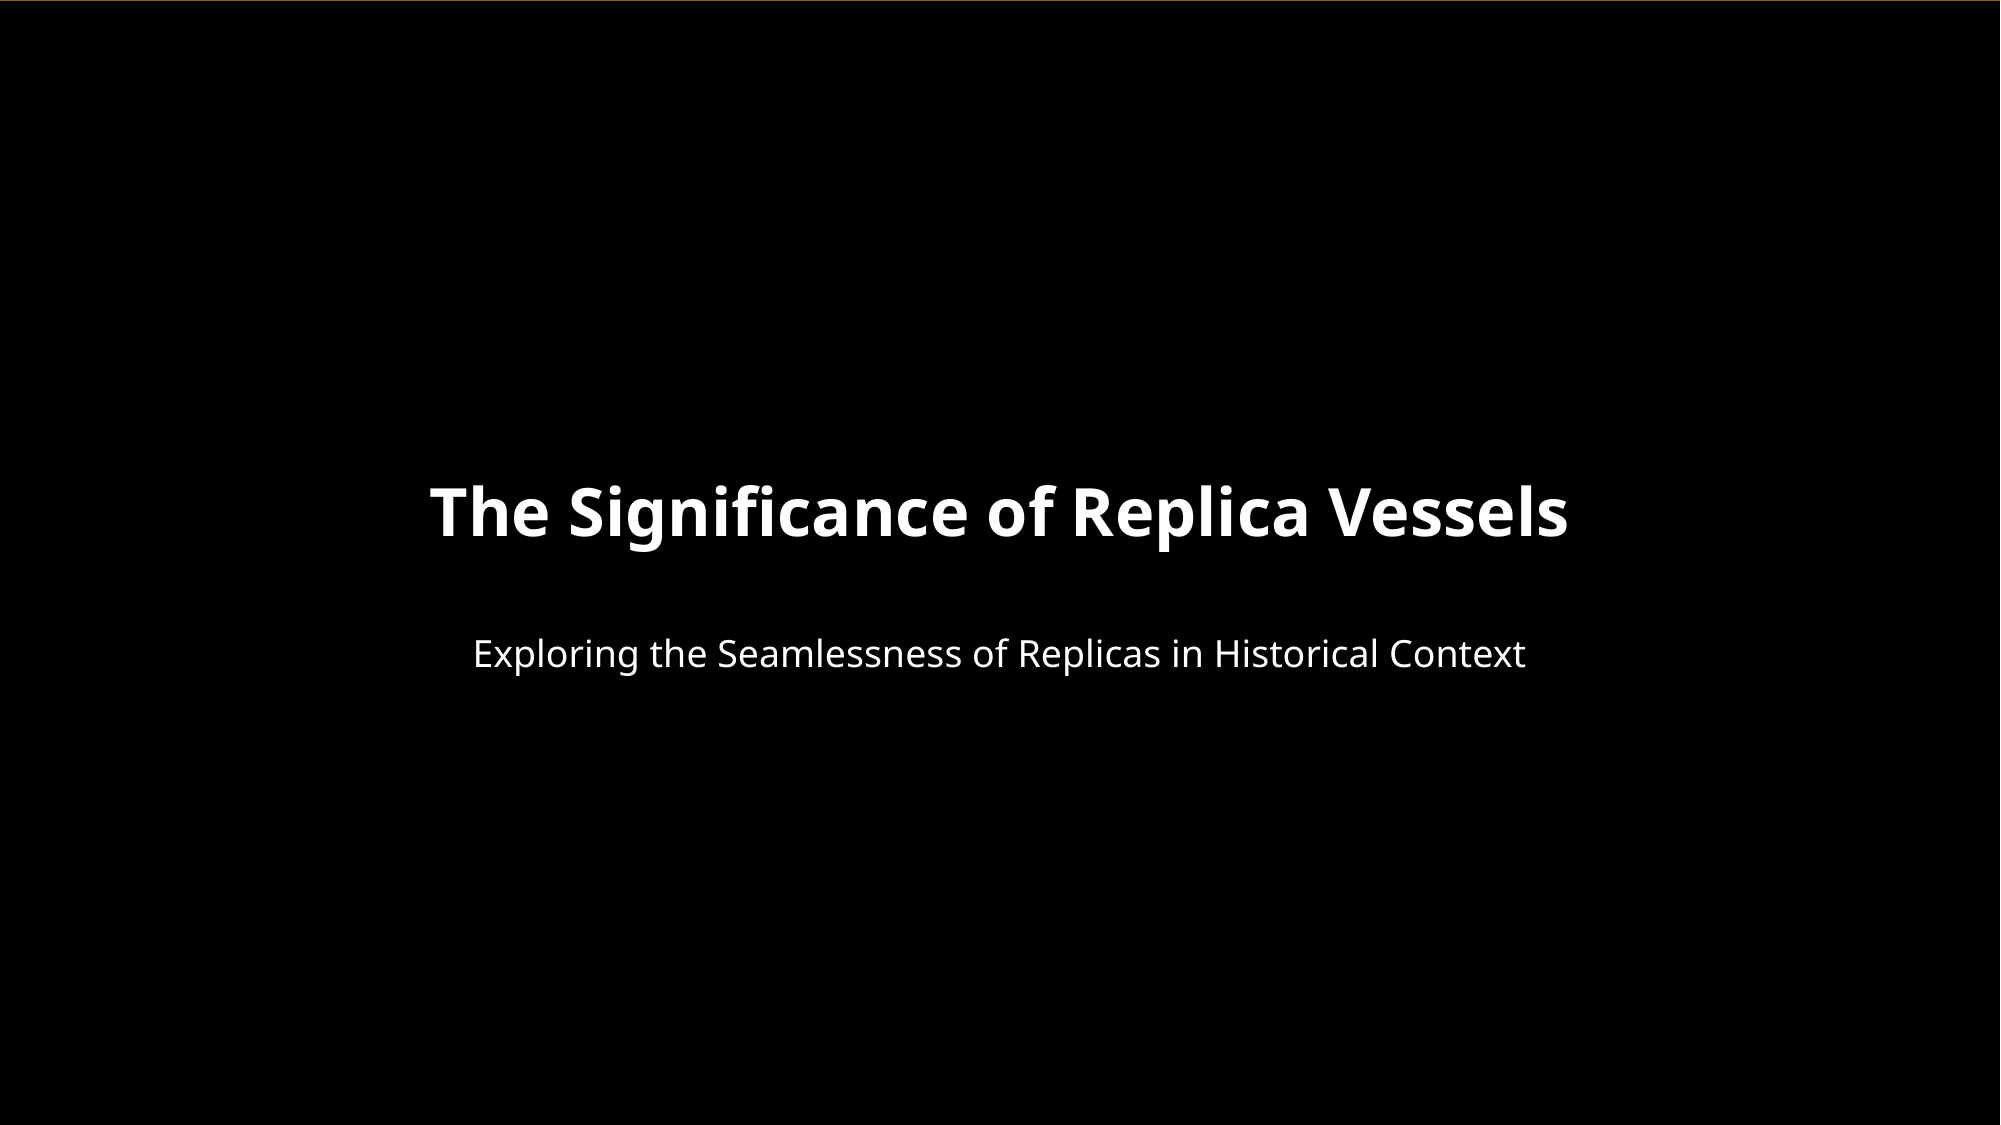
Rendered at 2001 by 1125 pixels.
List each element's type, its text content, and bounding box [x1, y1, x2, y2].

text_box Exploring the Seamlessness of Replicas in Historical Context [0, 614, 2000, 690]
text_box The Significance of Replica Vessels [0, 434, 2000, 585]
